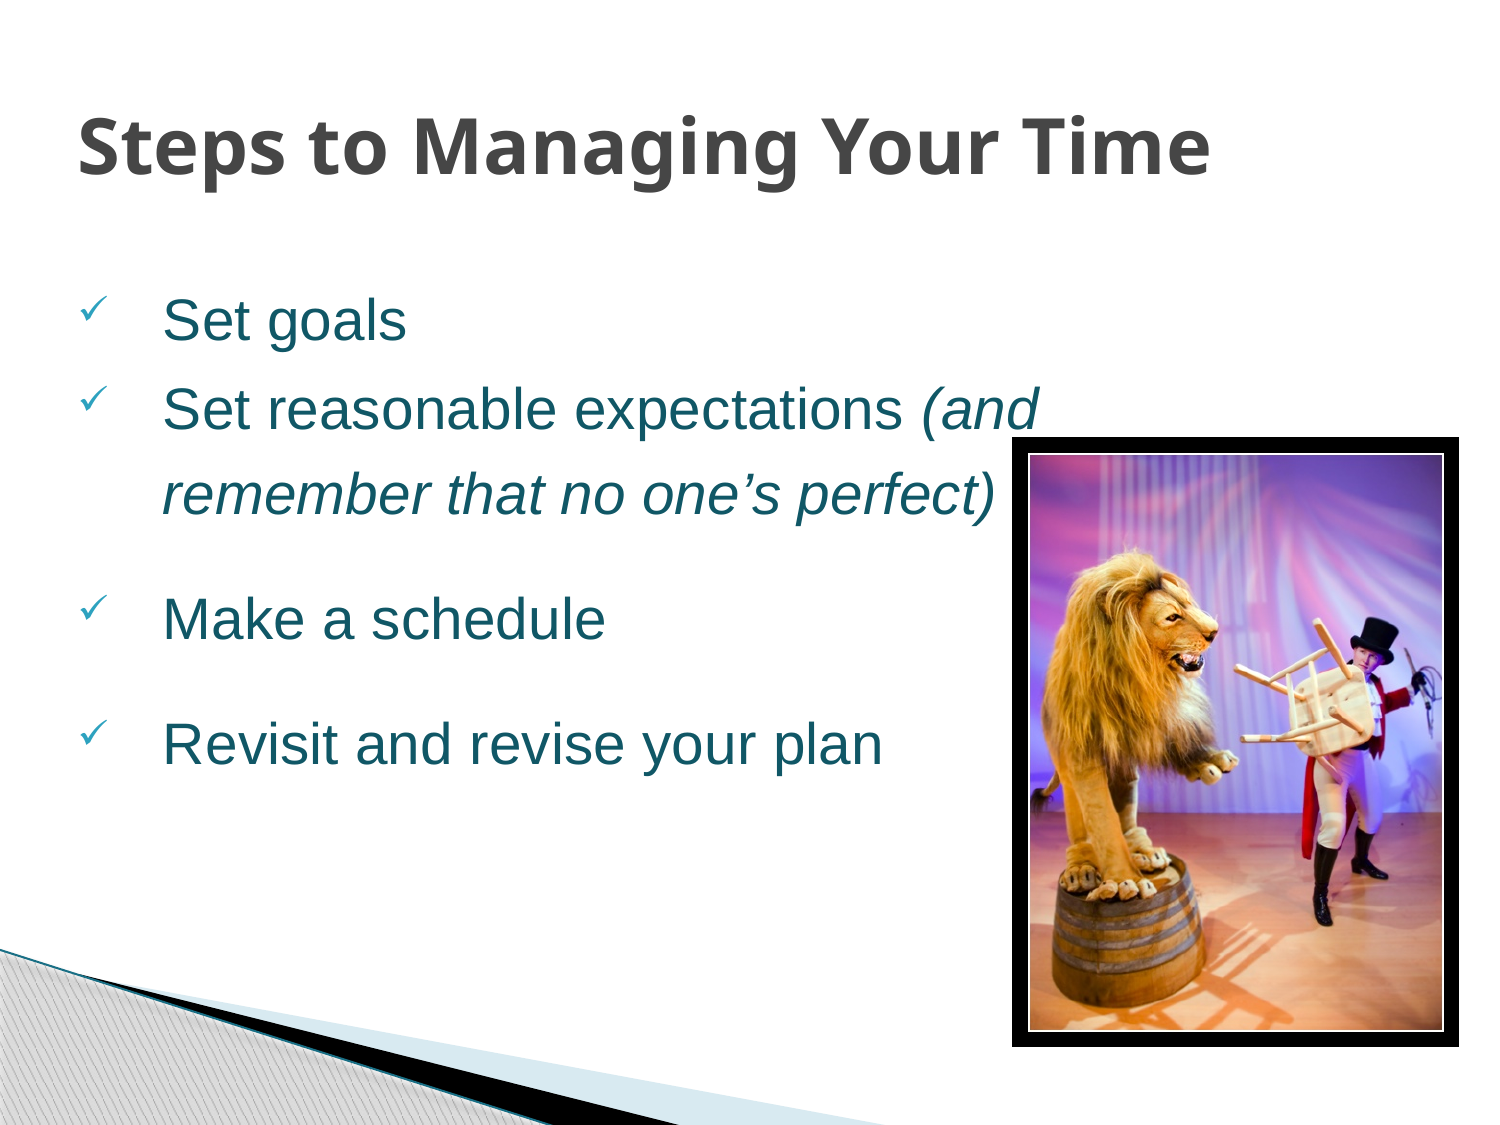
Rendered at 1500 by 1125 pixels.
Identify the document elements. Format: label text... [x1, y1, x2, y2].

list Set goals Set reasonable expectations (and remember that no one’s perfect) Make a schedule Revisit and revise your plan [62, 224, 1078, 847]
picture [1012, 437, 1460, 1047]
title Steps to Managing Your Time [62, 50, 1413, 238]
